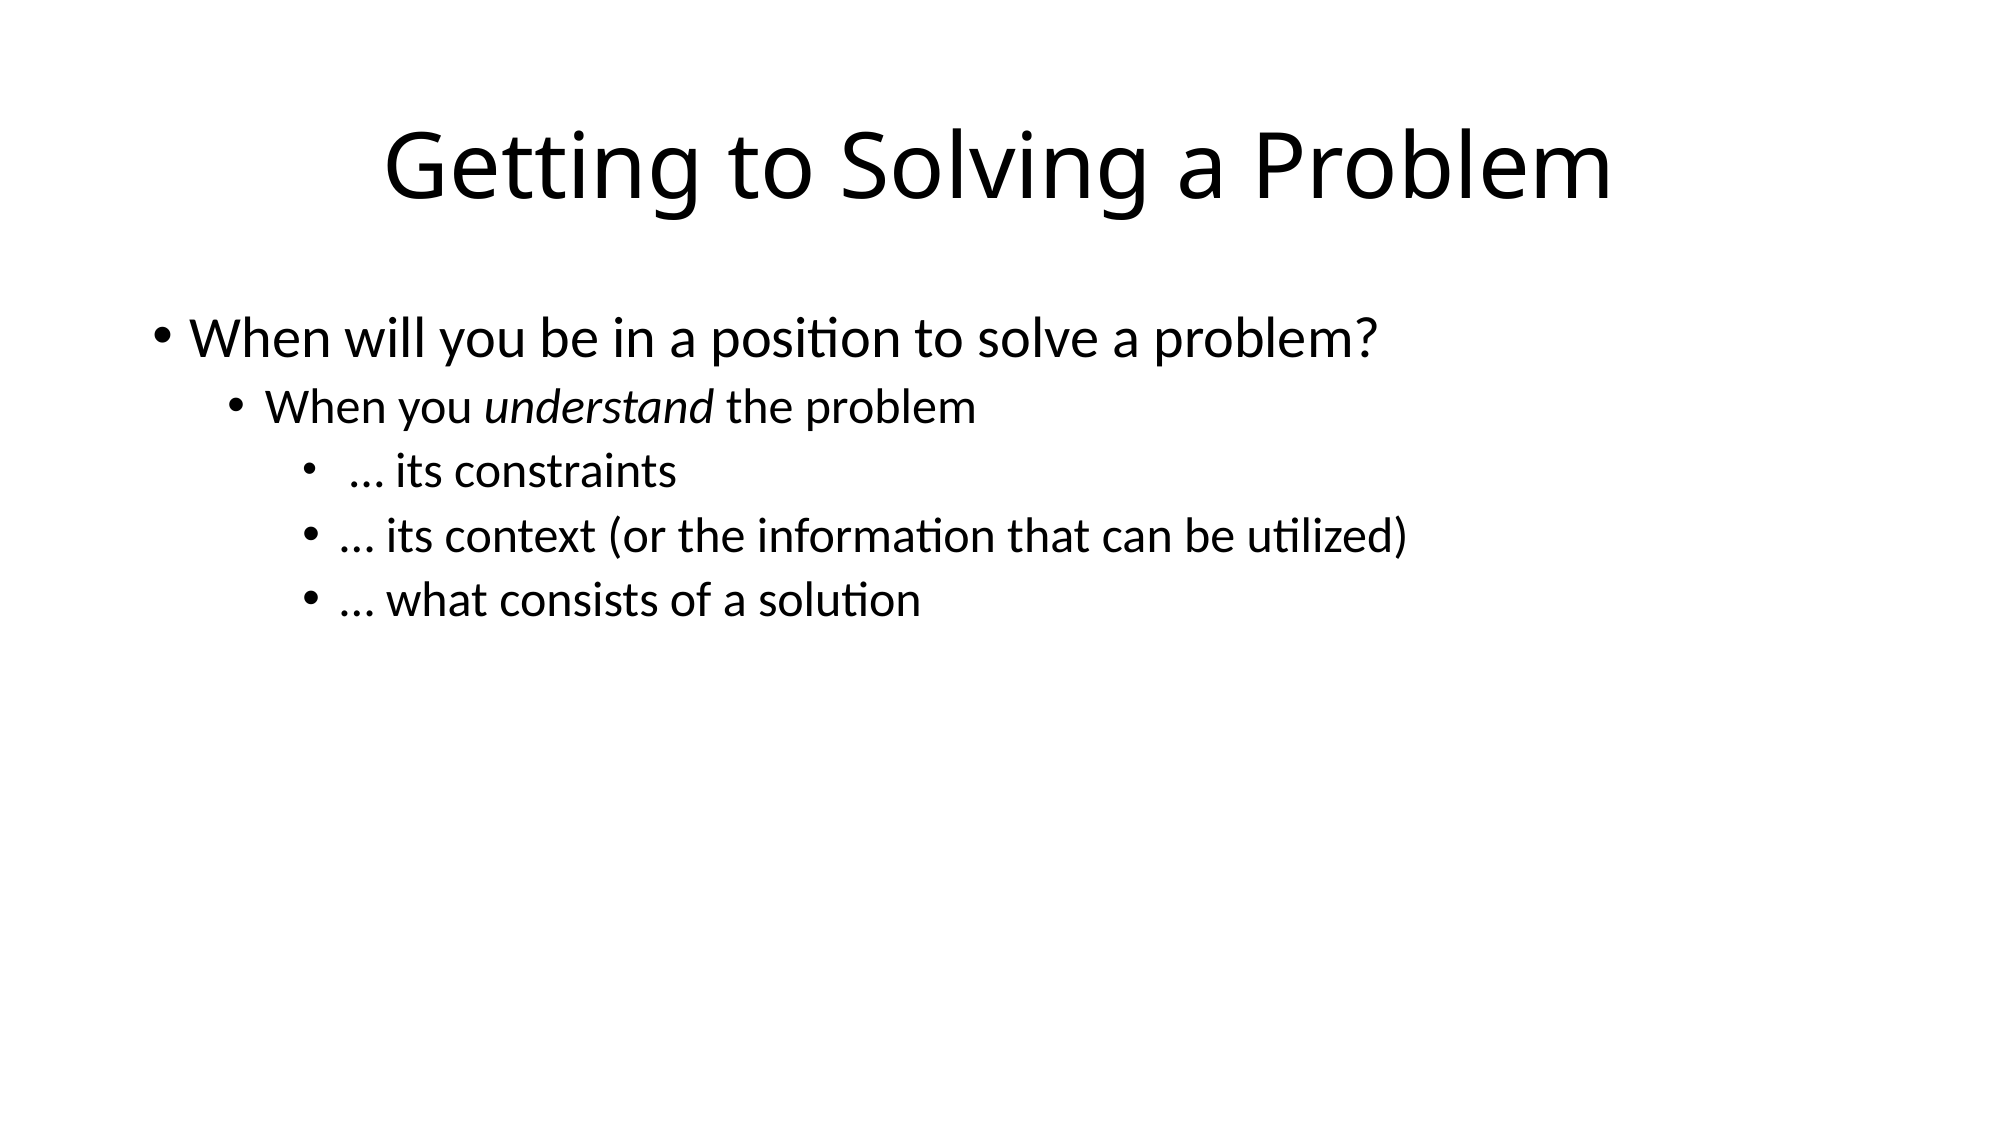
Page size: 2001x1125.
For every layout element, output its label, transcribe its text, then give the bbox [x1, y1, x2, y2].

title Getting to Solving a Problem [137, 59, 1863, 278]
list When will you be in a position to solve a problem? When you understand the problem … its constraints … its context (or the information that can be utilized) … what consists of a solution [137, 299, 1879, 1014]
